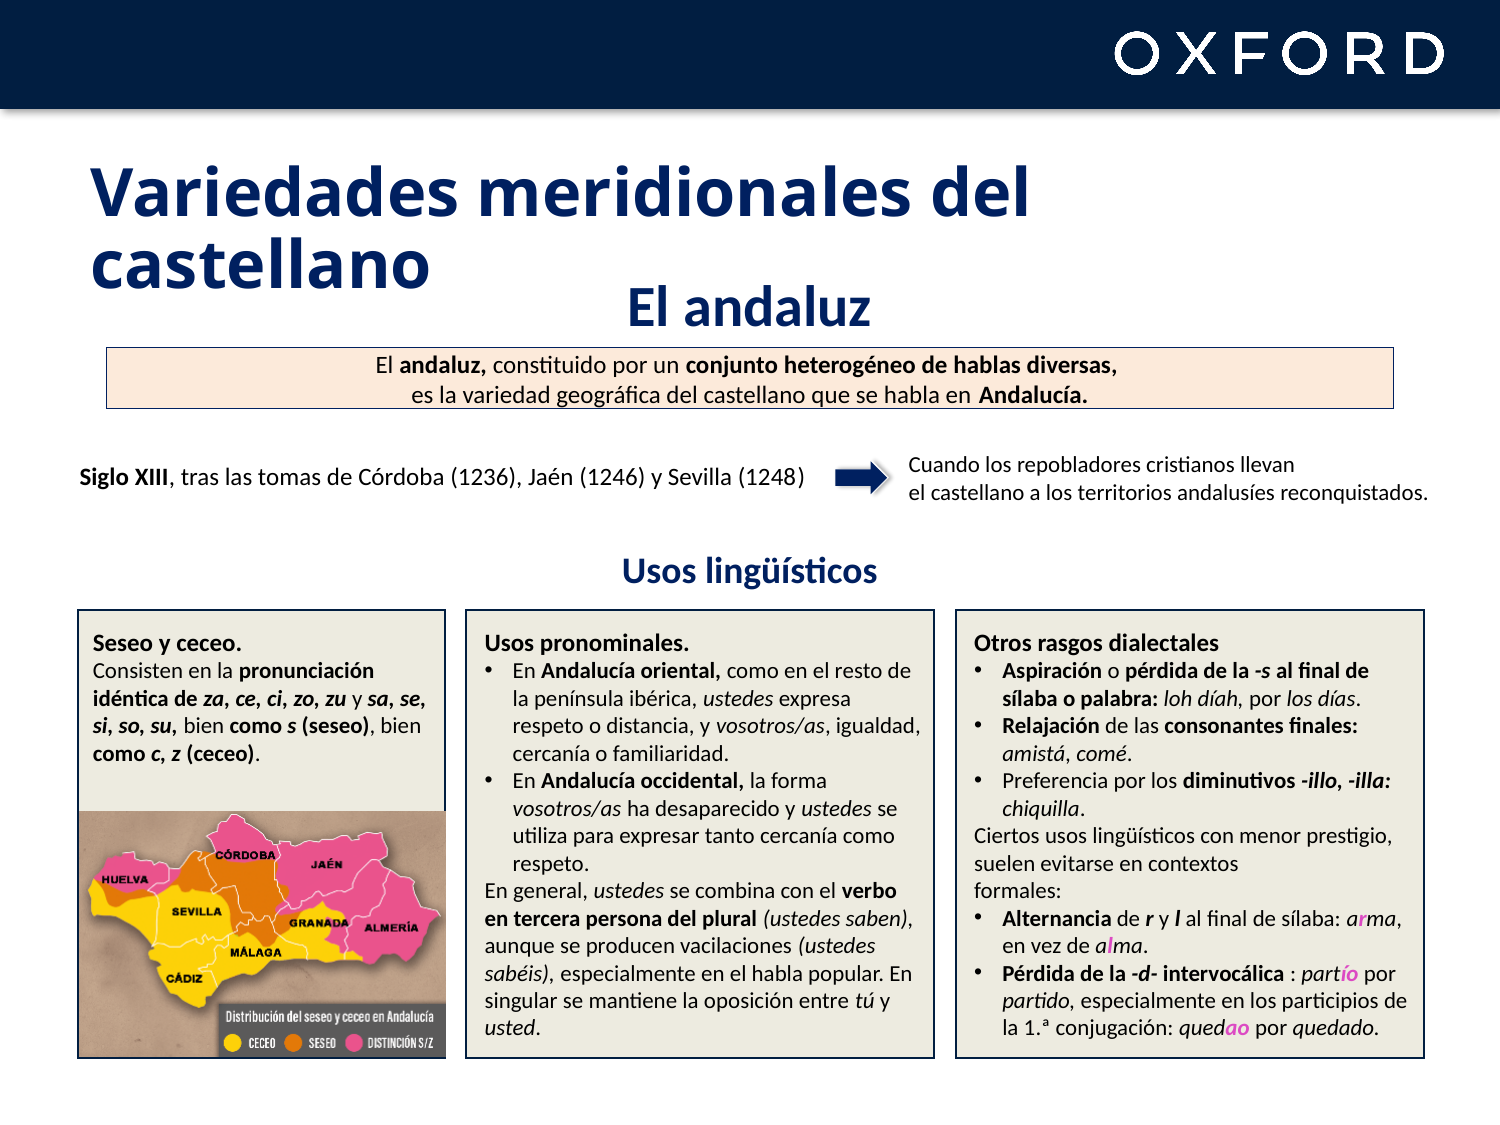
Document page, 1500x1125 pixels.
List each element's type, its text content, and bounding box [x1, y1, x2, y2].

text_box [955, 609, 1425, 1059]
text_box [840, 444, 891, 512]
text_box Seseo y ceceo. Consisten en la pronunciación idéntica de za, ce, ci, zo, zu y sa, se, si, so, su, bien como s (seseo), bien como c, z (ceceo). [78, 618, 444, 774]
text_box Otros rasgos dialectales Aspiración o pérdida de la -s al final de sílaba o palabra: loh díah, por los días. Relajación de las consonantes finales: amistá, comé. Preferencia por los diminutivos -illo, -illa: chiquilla. Ciertos usos lingüísticos con menor prestigio, suelen evitarse en contextos formales: Alternancia de r y l al final de sílaba: arma, en vez de alma. Pérdida de la -d- intervocálica : partío por partido, especialmente en los participios de la 1.ª conjugación: quedao por quedado. [959, 618, 1428, 1048]
picture [79, 811, 446, 1057]
text_box Siglo xiii, tras las tomas de Córdoba (1236), Jaén (1246) y Sevilla (1248) [64, 452, 831, 498]
text_box Usos lingüísticos [607, 538, 893, 599]
picture [1106, 3, 1489, 87]
text_box [77, 609, 446, 1059]
picture [832, 453, 840, 503]
text_box El andaluz [612, 260, 888, 346]
text_box El andaluz, constituido por un conjunto heterogéneo de hablas diversas, es la variedad geográfica del castellano que se habla en Andalucía. [106, 347, 1394, 409]
list Variedades meridionales del castellano [75, 151, 1376, 259]
text_box [465, 609, 935, 1059]
text_box Usos pronominales. En Andalucía oriental, como en el resto de la península ibérica, ustedes expresa respeto o distancia, y vosotros/as, igualdad, cercanía o familiaridad. En Andalucía occidental, la forma vosotros/as ha desaparecido y ustedes se utiliza para expresar tanto cercanía como respeto. En general, ustedes se combina con el verbo en tercera persona del plural (ustedes saben), aunque se producen vacilaciones (ustedes sabéis), especialmente en el habla popular. En singular se mantiene la oposición entre tú y usted. [469, 618, 938, 1048]
text_box Cuando los repobladores cristianos llevan el castellano a los territorios andalusíes reconquistados. [893, 442, 1450, 512]
